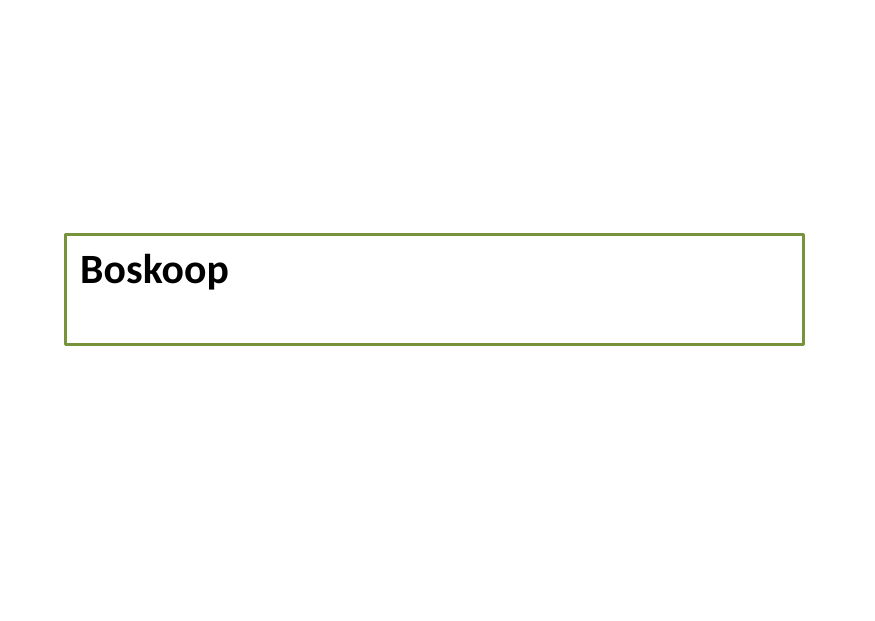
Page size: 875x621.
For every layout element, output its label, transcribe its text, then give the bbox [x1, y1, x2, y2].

text_box Boskoop [63, 233, 806, 347]
